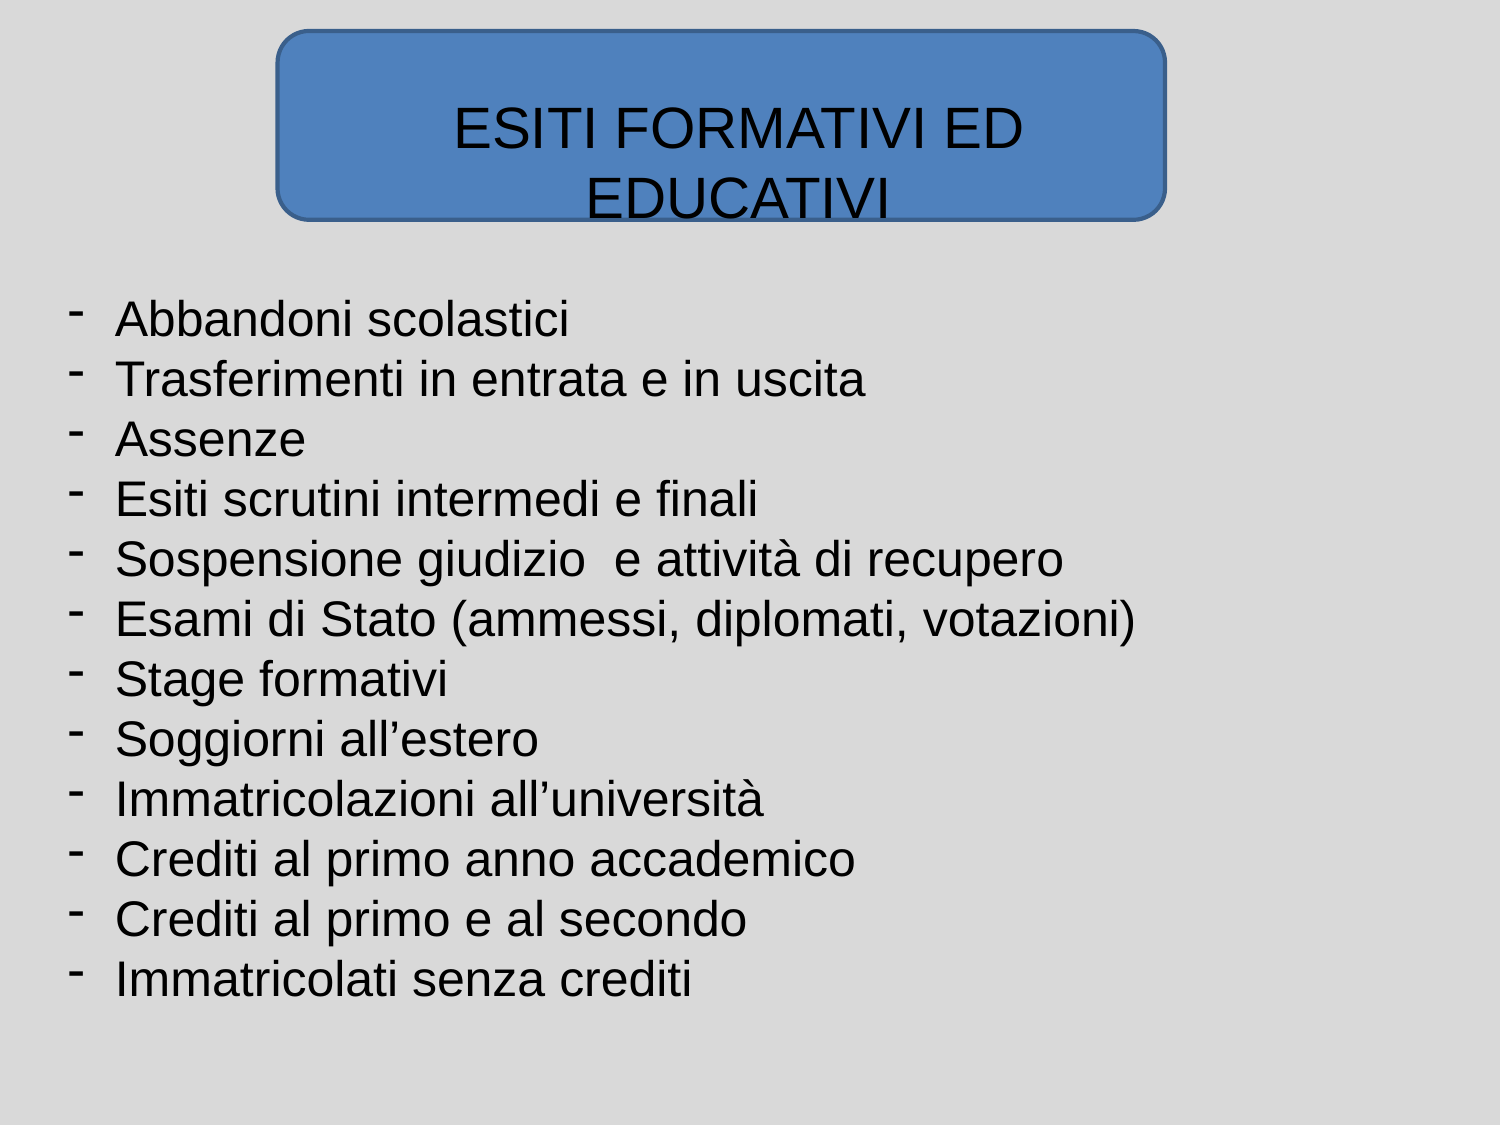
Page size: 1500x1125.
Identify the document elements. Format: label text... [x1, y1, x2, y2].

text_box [277, 30, 1171, 221]
text_box Abbandoni scolastici Trasferimenti in entrata e in uscita Assenze Esiti scrutini intermedi e finali Sospensione giudizio e attività di recupero Esami di Stato (ammessi, diplomati, votazioni) Stage formativi Soggiorni all’estero Immatricolazioni all’università Crediti al primo anno accademico Crediti al primo e al secondo Immatricolati senza crediti [53, 278, 1400, 1014]
